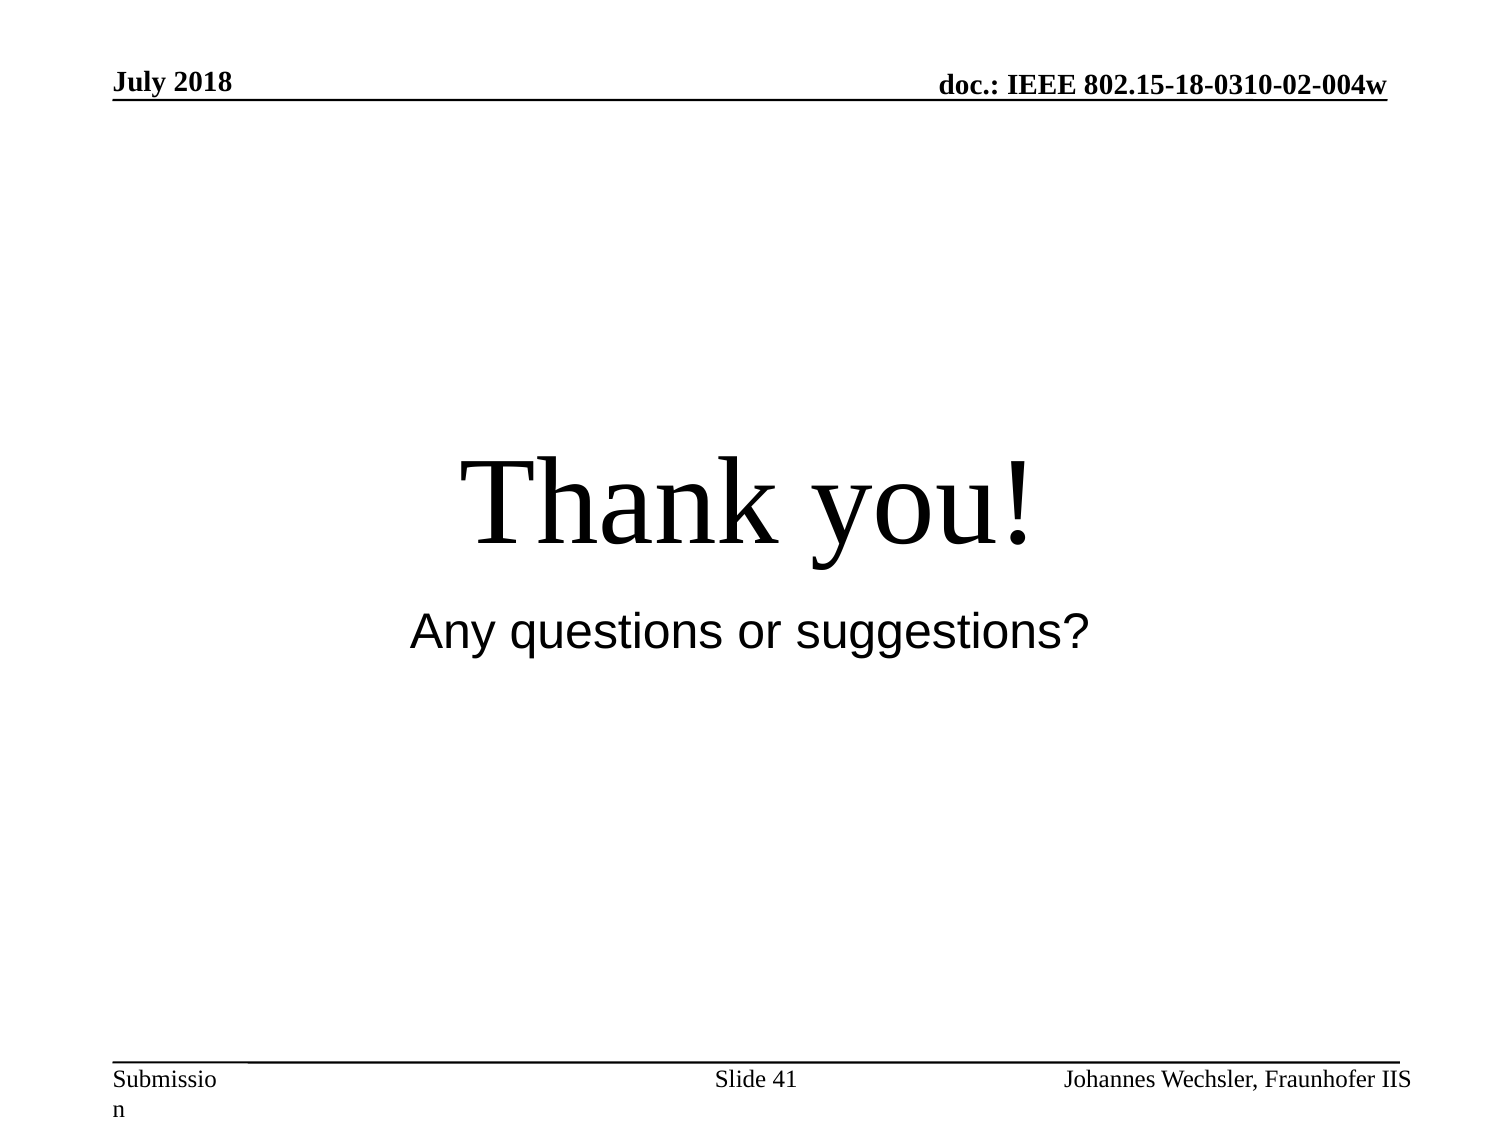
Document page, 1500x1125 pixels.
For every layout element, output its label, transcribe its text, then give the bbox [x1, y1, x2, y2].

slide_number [112, 62, 375, 98]
footer Johannes Wechsler, Fraunhofer IIS [900, 1062, 1413, 1093]
slide_number Slide 41 [712, 1062, 800, 1093]
title Thank you! [187, 184, 1313, 576]
subtitle Any questions or suggestions? [187, 590, 1313, 863]
